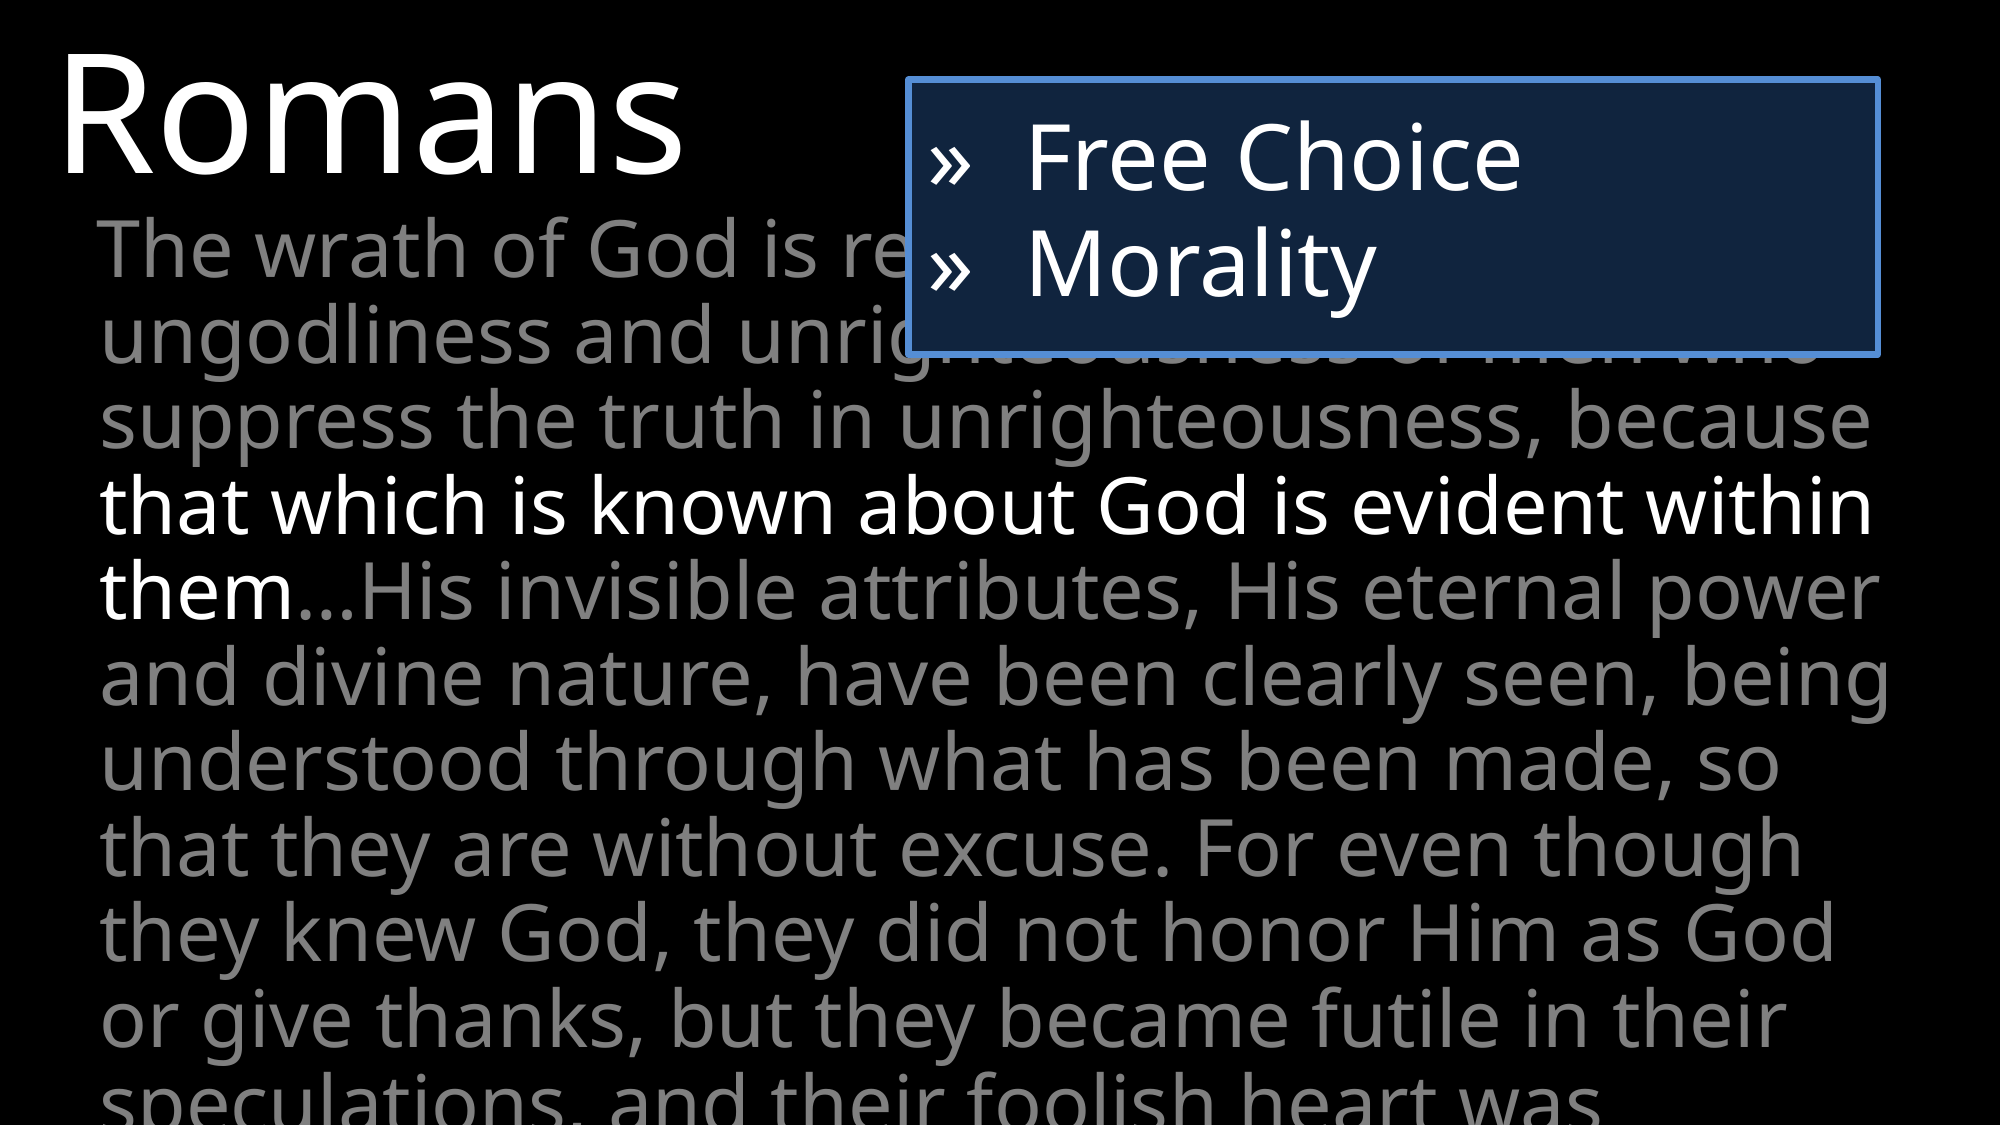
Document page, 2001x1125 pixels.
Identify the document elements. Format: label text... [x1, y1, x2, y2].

text_box Romans [37, 0, 1838, 215]
text_box The wrath of God is revealed…against all ungodliness and unrighteousness of men who suppress the truth in unrighteousness, because that which is known about God is evident within them…His invisible attributes, His eternal power and divine nature, have been clearly seen, being understood through what has been made, so that they are without excuse. For even though they knew God, they did not honor Him as God or give thanks, but they became futile in their speculations, and their foolish heart was darkened (1:18-20). [81, 201, 1919, 1125]
text_box » Free Choice » Morality [913, 104, 1877, 324]
text_box [908, 79, 1878, 355]
